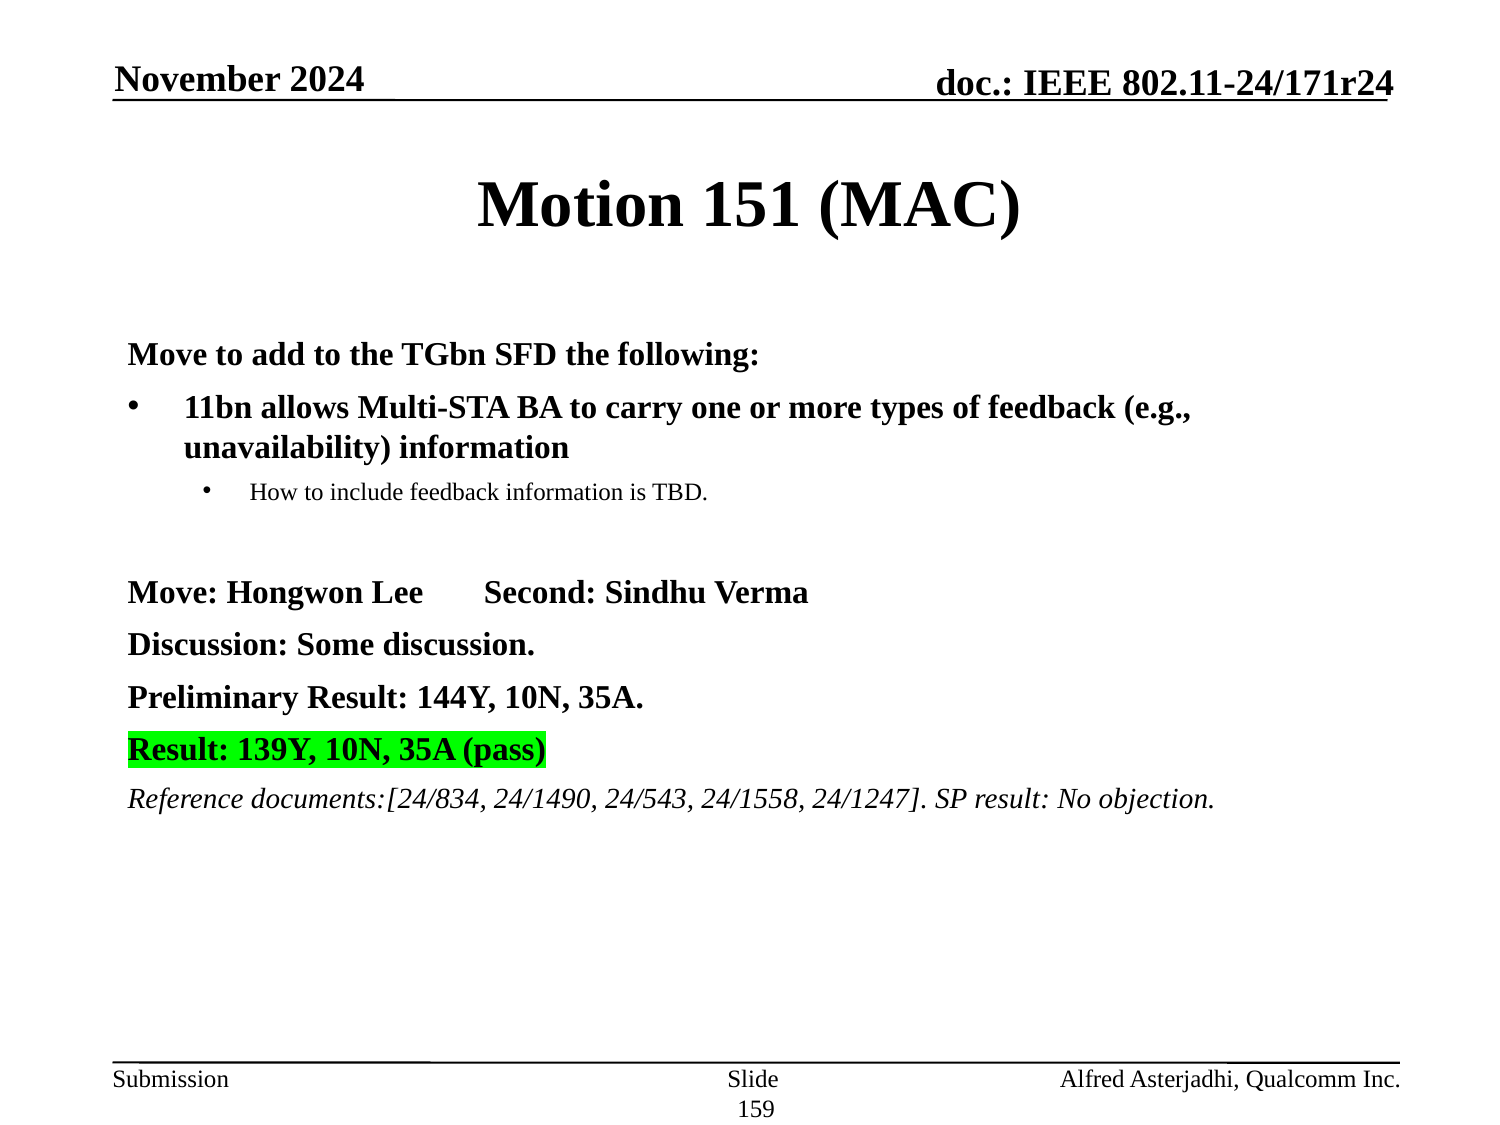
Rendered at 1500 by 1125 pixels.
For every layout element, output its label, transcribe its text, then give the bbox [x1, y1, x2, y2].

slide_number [114, 54, 423, 100]
title Motion 151 (MAC) [112, 112, 1388, 288]
footer Alfred Asterjadhi, Qualcomm Inc. [878, 1061, 1402, 1093]
slide_number Slide 159 [712, 1061, 800, 1123]
list Move to add to the TGbn SFD the following: 11bn allows Multi-STA BA to carry one or more types of feedback (e.g., unavailability) information How to include feedback information is TBD. Move: Hongwon Lee Second: Sindhu Verma Discussion: Some discussion. Preliminary Result: 144Y, 10N, 35A. Result: 139Y, 10N, 35A (pass) Reference documents:[24/834, 24/1490, 24/543, 24/1558, 24/1247]. SP result: No objection. [112, 324, 1388, 1000]
